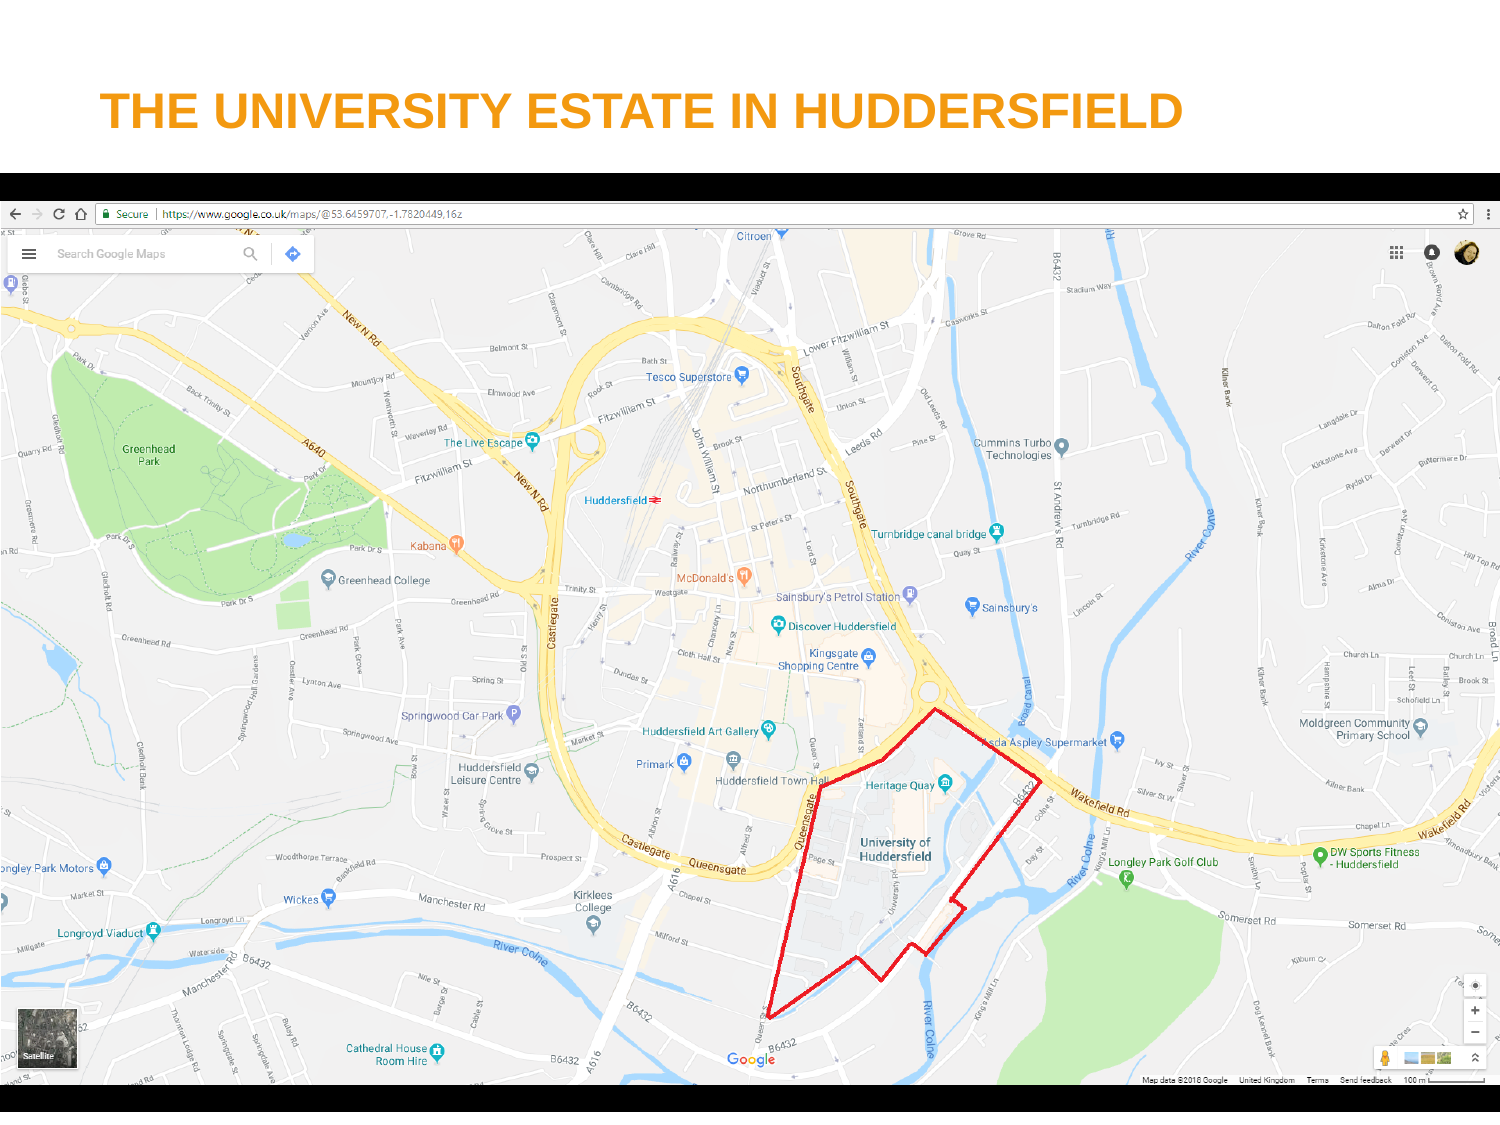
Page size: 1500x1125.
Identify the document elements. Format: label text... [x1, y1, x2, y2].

picture [0, 0, 1500, 1125]
text_box THE UNIVERSITY ESTATE IN HUDDERSFIELD [84, 71, 1416, 147]
